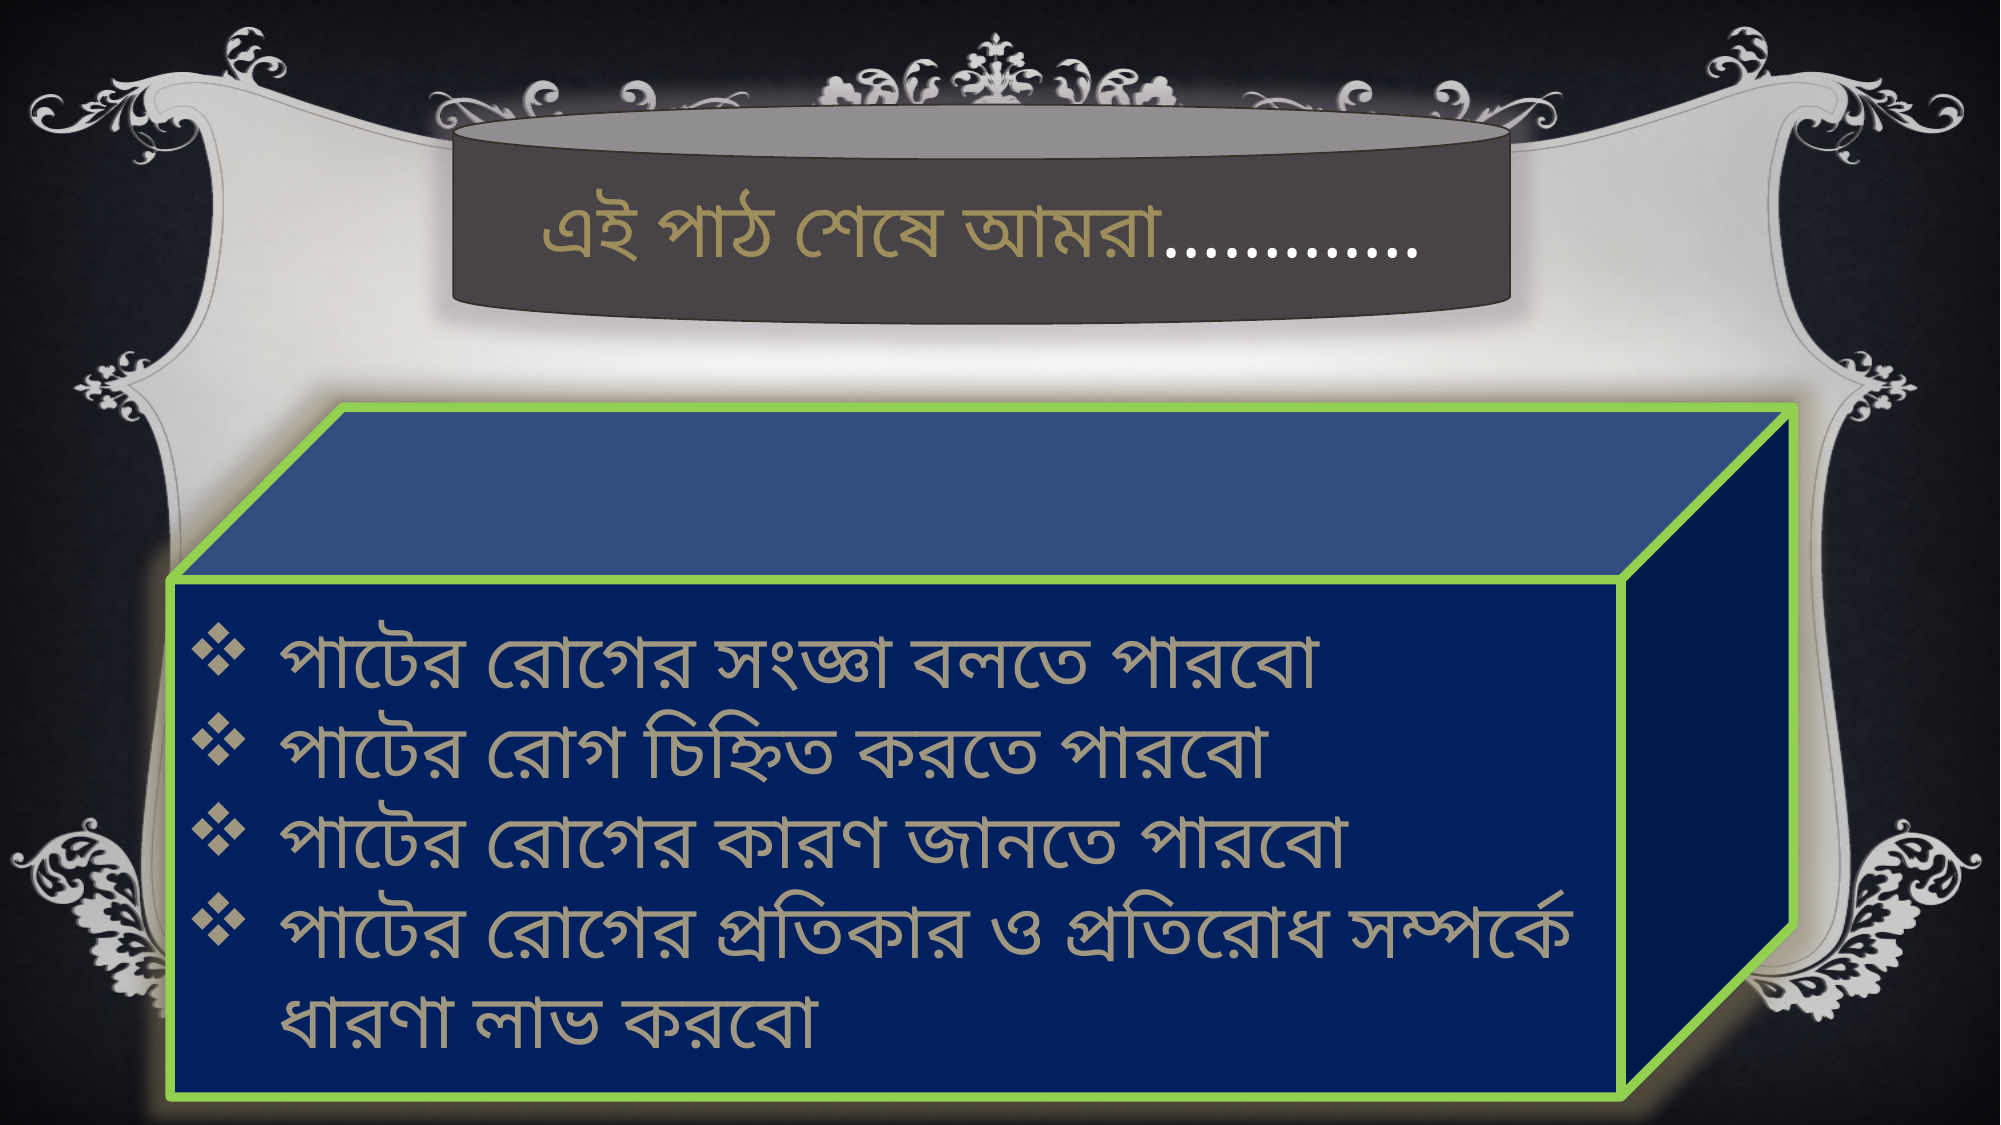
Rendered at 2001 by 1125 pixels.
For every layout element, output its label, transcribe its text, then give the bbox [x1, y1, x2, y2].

text_box এই পাঠ শেষে আমরা…………. [452, 103, 1511, 325]
text_box পাটের রোগের সংজ্ঞা বলতে পারবো পাটের রোগ চিহ্নিত করতে পারবো পাটের রোগের কারণ জানতে পারবো পাটের রোগের প্রতিকার ও প্রতিরোধ সম্পর্কে ধারণা লাভ করবো [169, 406, 1795, 1098]
picture [0, 0, 2000, 1125]
